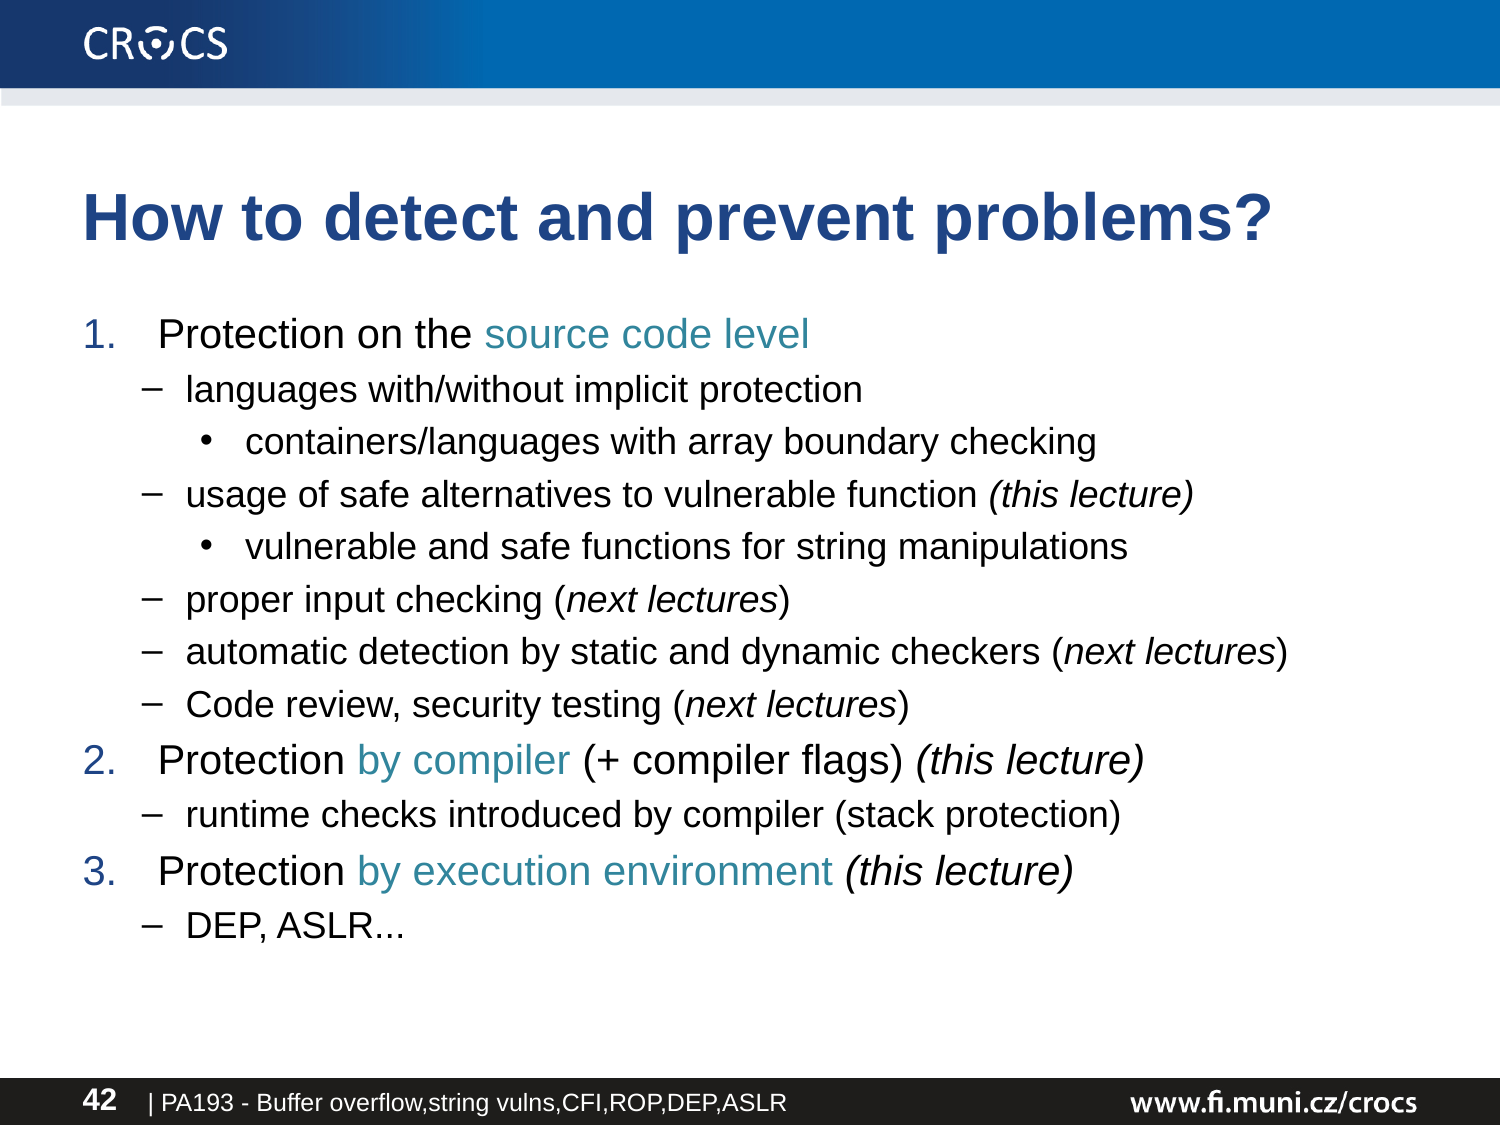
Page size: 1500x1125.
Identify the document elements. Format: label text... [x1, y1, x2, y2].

title How to detect and prevent problems? [82, 148, 1433, 280]
list Protection on the source code level languages with/without implicit protection containers/languages with array boundary checking usage of safe alternatives to vulnerable function (this lecture) vulnerable and safe functions for string manipulations proper input checking (next lectures) automatic detection by static and dynamic checkers (next lectures) Code review, security testing (next lectures) Protection by compiler (+ compiler flags) (this lecture) runtime checks introduced by compiler (stack protection) Protection by execution environment (this lecture) DEP, ASLR... [82, 306, 1433, 988]
footer | PA193 - Buffer overflow,string vulns,CFI,ROP,DEP,ASLR [147, 1078, 987, 1125]
picture [0, 0, 1500, 1125]
slide_number 42 [82, 1078, 147, 1125]
